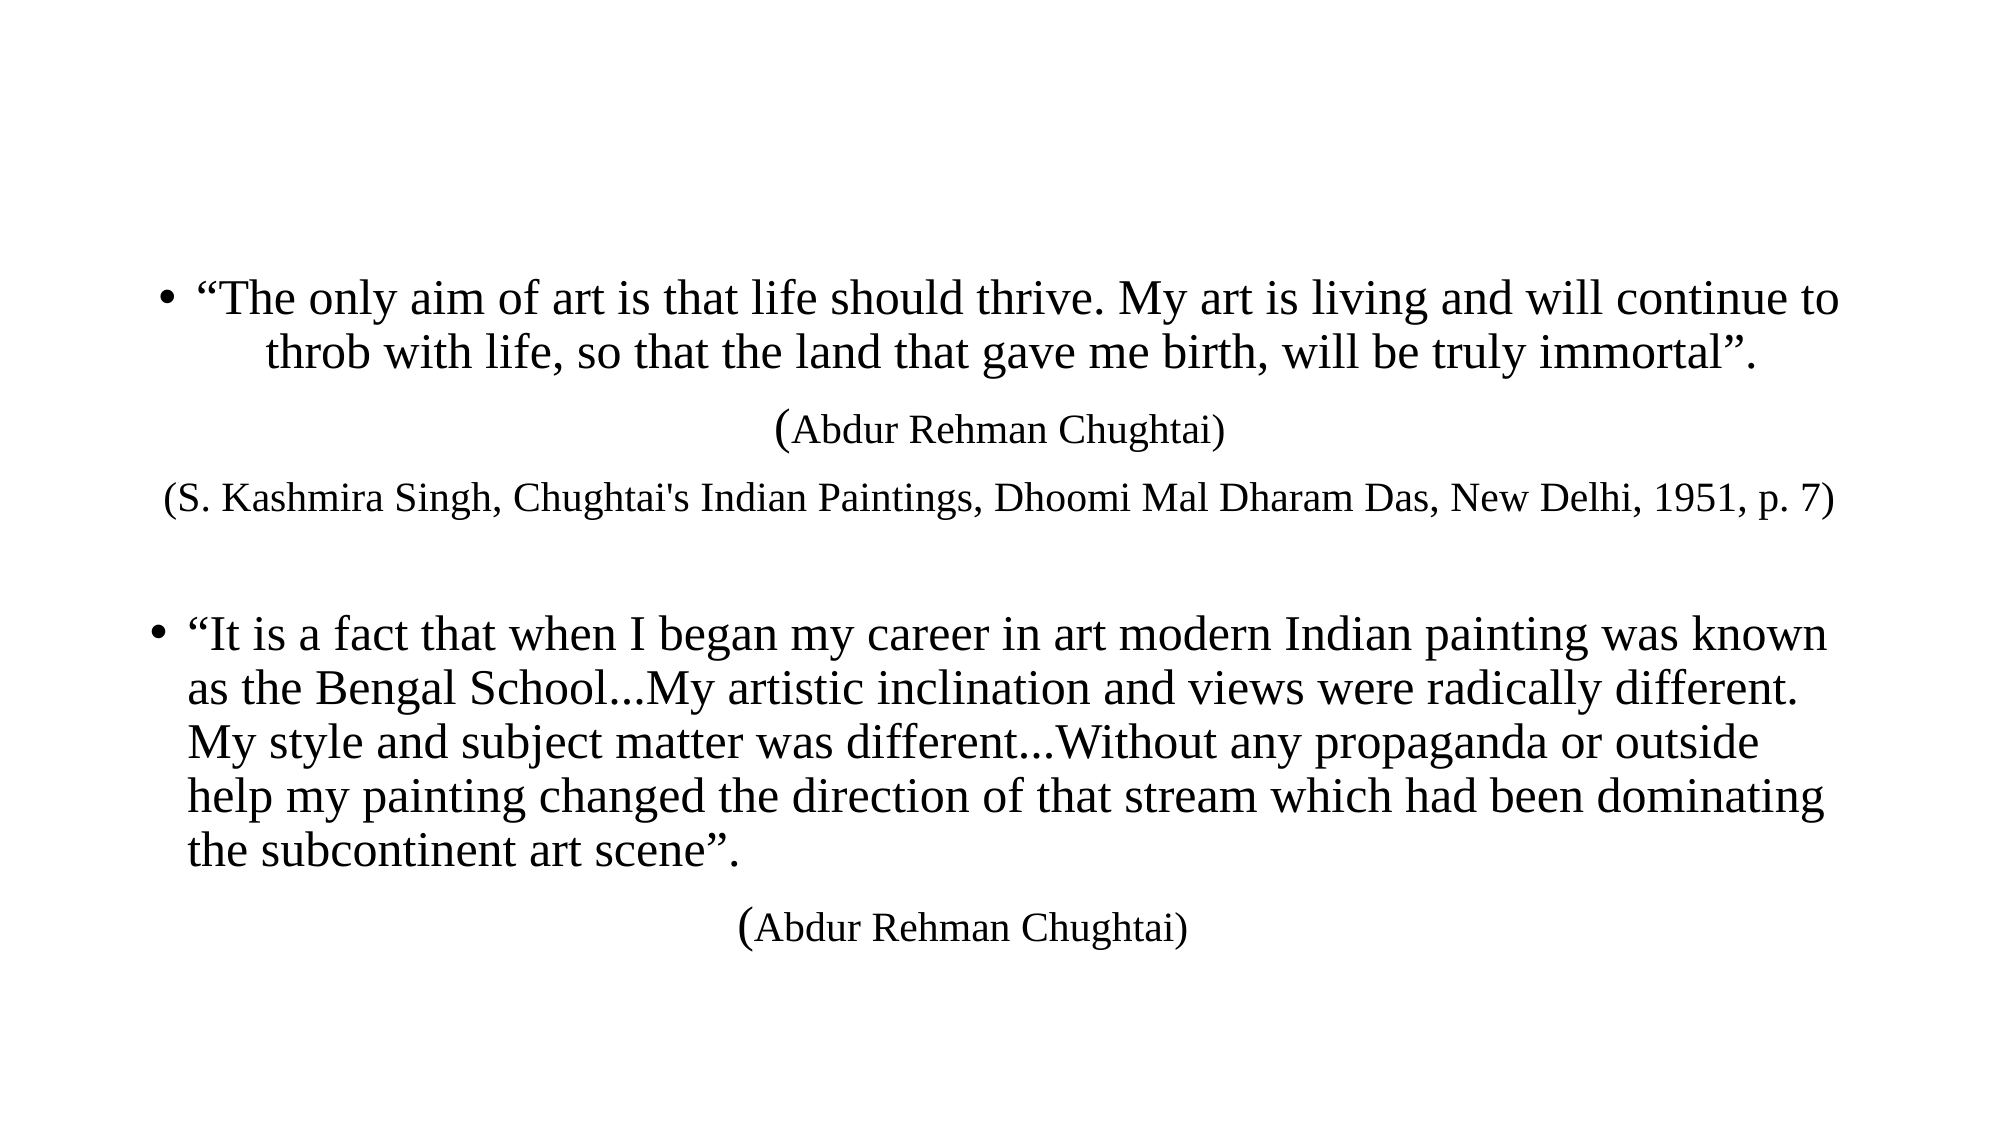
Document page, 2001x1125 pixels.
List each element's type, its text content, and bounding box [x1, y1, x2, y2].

list “The only aim of art is that life should thrive. My art is living and will continue to throb with life, so that the land that gave me birth, will be truly immortal”. (Abdur Rehman Chughtai) (S. Kashmira Singh, Chughtai's Indian Paintings, Dhoomi Mal Dharam Das, New Delhi, 1951, p. 7) “It is a fact that when I began my career in art modern Indian painting was known as the Bengal School...My artistic inclination and views were radically different. My style and subject matter was different...Without any propaganda or outside help my painting changed the direction of that stream which had been dominating the subcontinent art scene”. (Abdur Rehman Chughtai) [134, 108, 1866, 1070]
